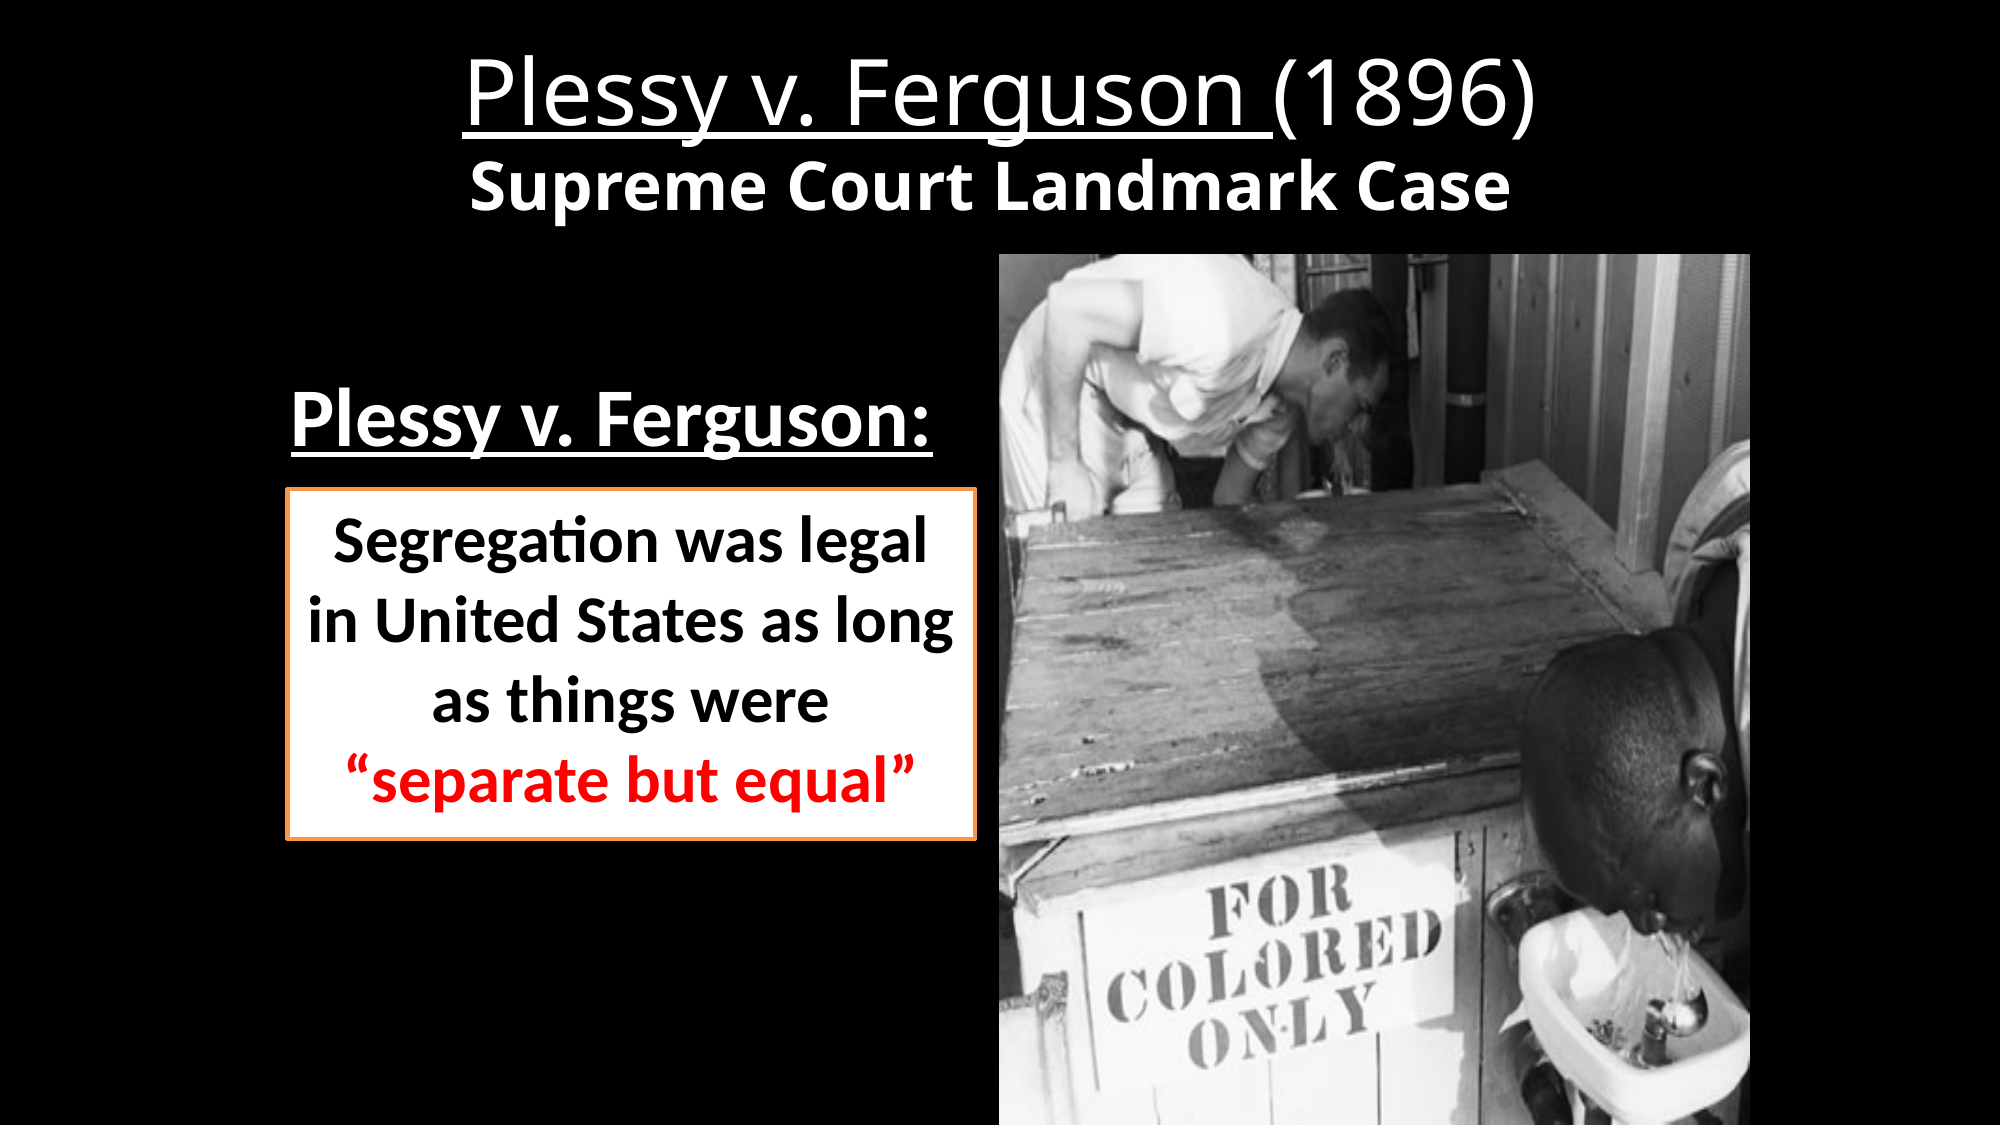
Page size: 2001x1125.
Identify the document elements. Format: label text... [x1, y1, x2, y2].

picture [999, 254, 1751, 1125]
list Segregation was legal in United States as long as things were “separate but equal” [285, 487, 977, 841]
title Plessy v. Ferguson (1896) Supreme Court Landmark Case [324, 24, 1675, 233]
text_box Plessy v. Ferguson: [274, 354, 989, 473]
